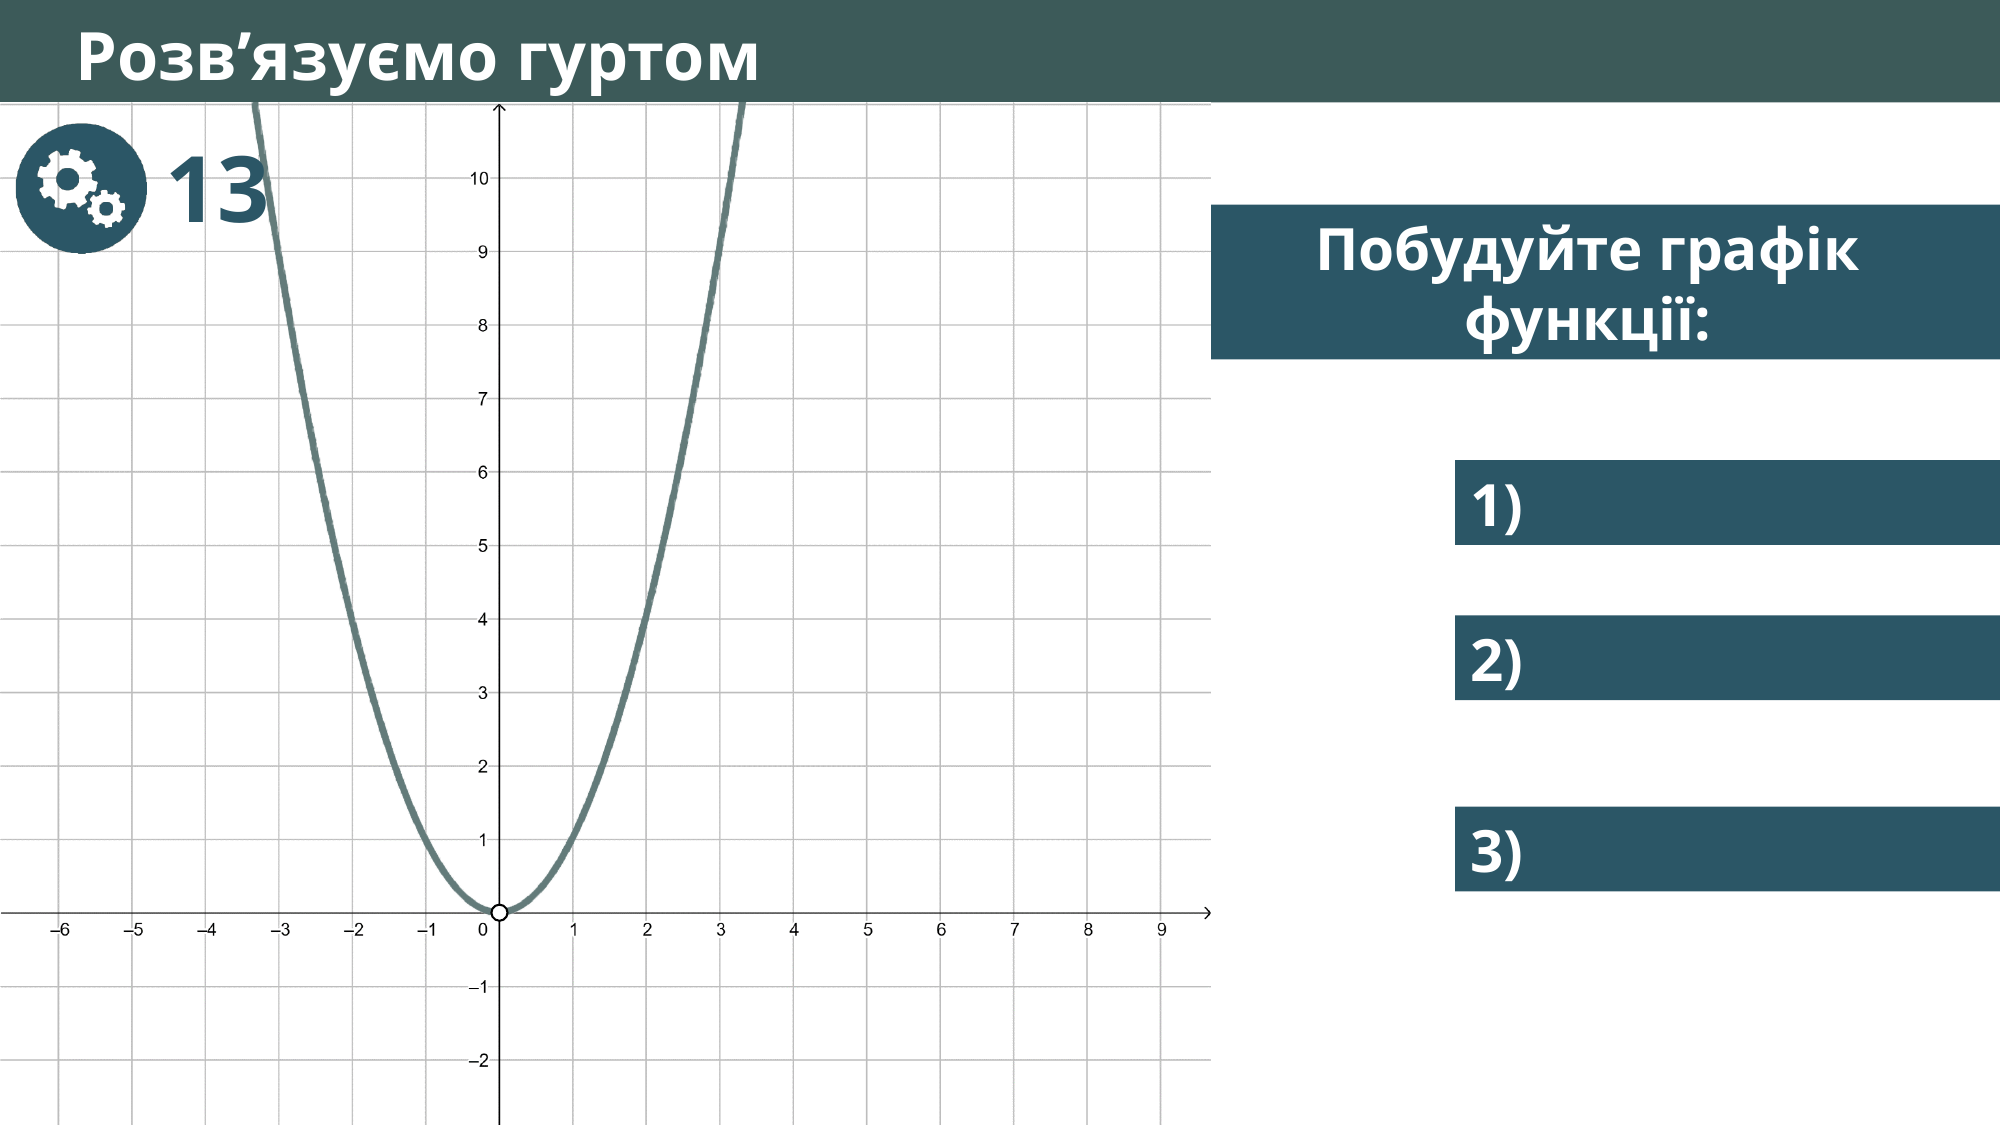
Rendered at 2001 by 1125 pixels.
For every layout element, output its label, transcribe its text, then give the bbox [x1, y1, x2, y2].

text_box Розв’язуємо гуртом [60, 6, 1918, 102]
picture [0, 102, 1211, 1125]
text_box Побудуйте графік функції: [1211, 203, 2000, 361]
text_box [0, 0, 2000, 103]
